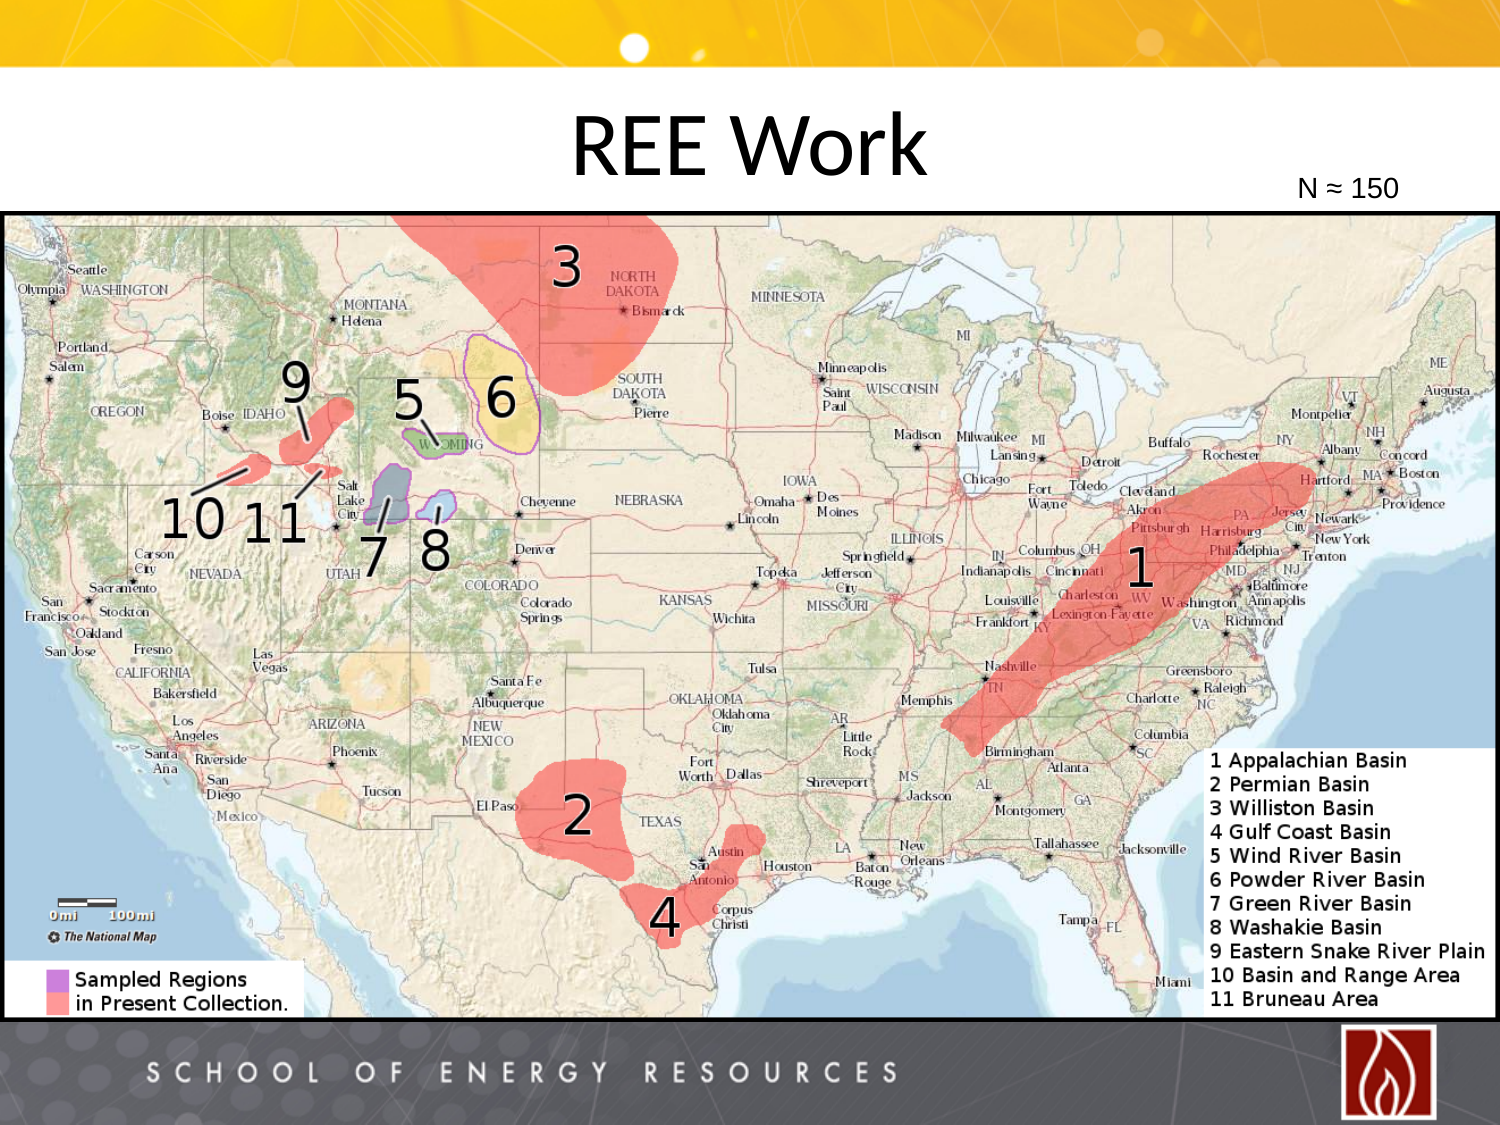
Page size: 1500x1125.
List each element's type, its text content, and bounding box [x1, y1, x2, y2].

text_box N ≈ 150 [1282, 154, 1425, 210]
title REE Work [75, 45, 1425, 210]
picture [0, 0, 1500, 1125]
